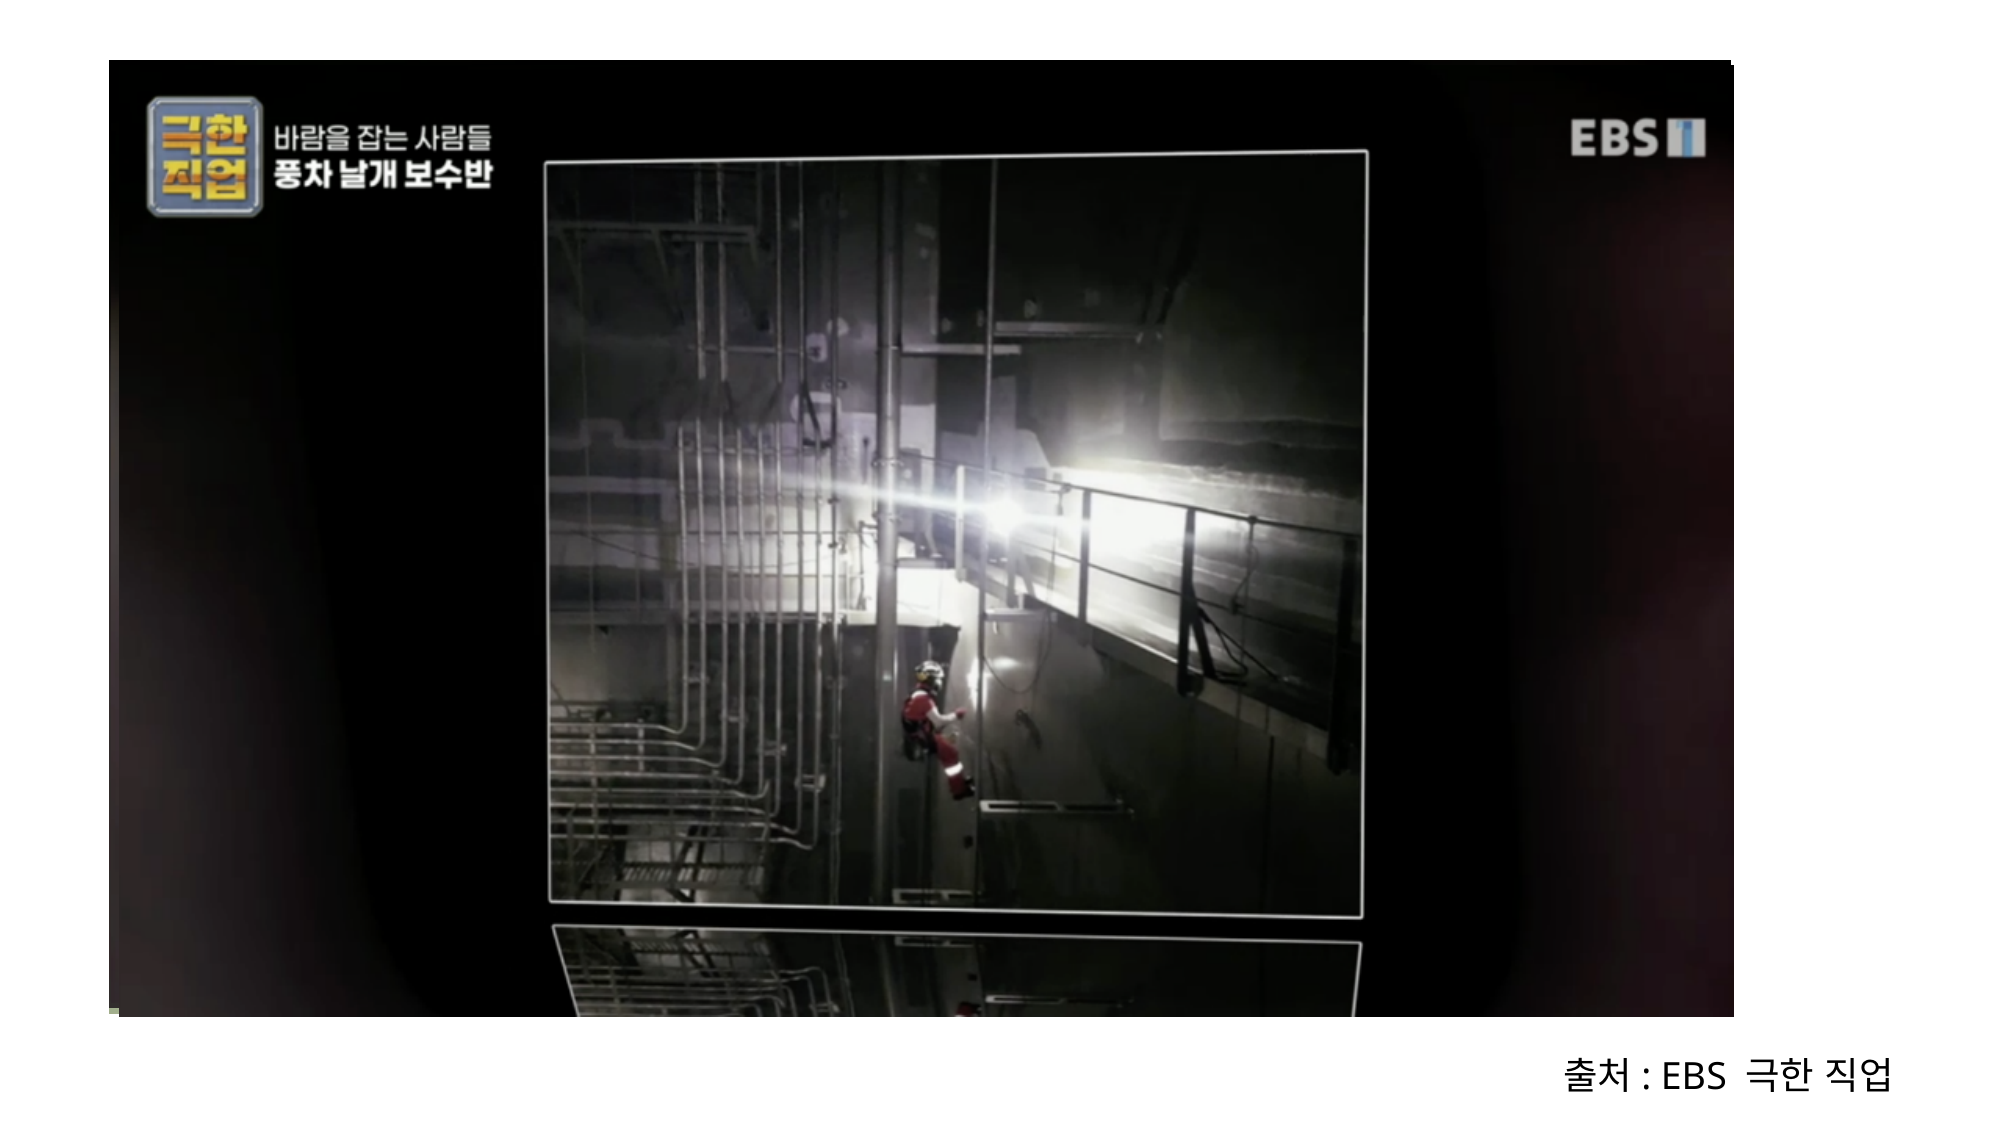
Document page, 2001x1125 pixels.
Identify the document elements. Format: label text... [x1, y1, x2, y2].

text_box 출처: EBS 극한 직업 [1548, 1045, 1909, 1105]
picture [109, 60, 1734, 1017]
